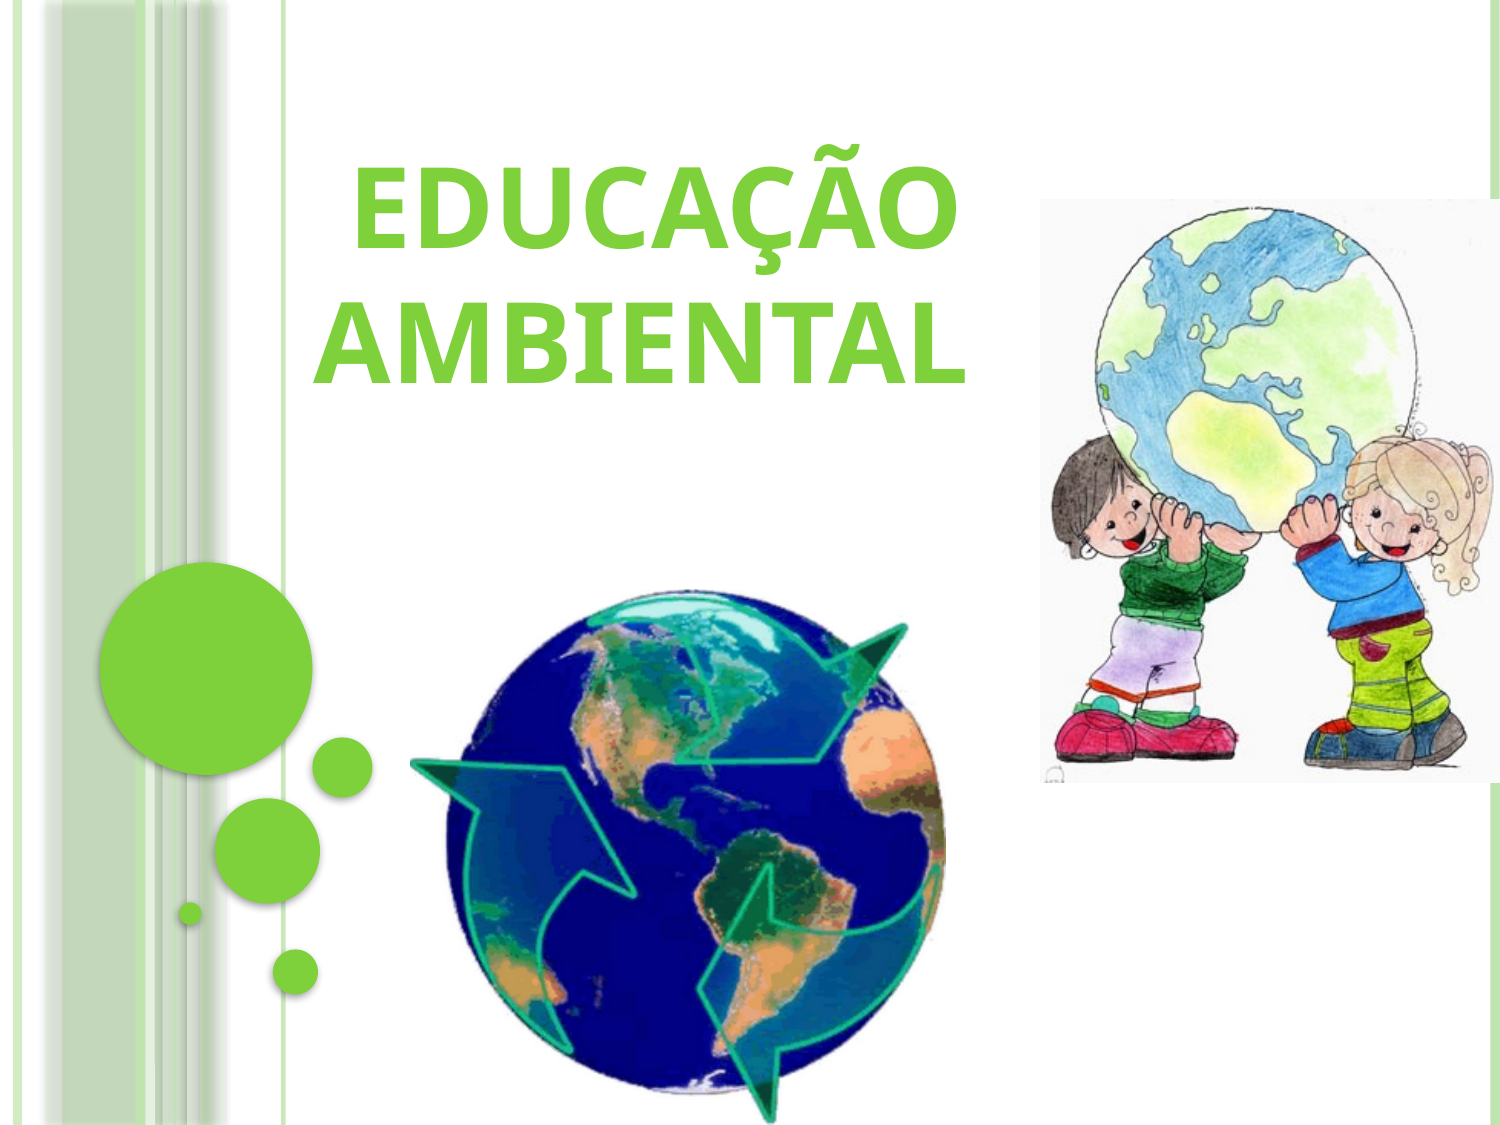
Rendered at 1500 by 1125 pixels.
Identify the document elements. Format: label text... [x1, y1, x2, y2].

text_box Educação Ambiental [70, 128, 1243, 414]
picture [1039, 198, 1500, 784]
picture [409, 589, 946, 1125]
